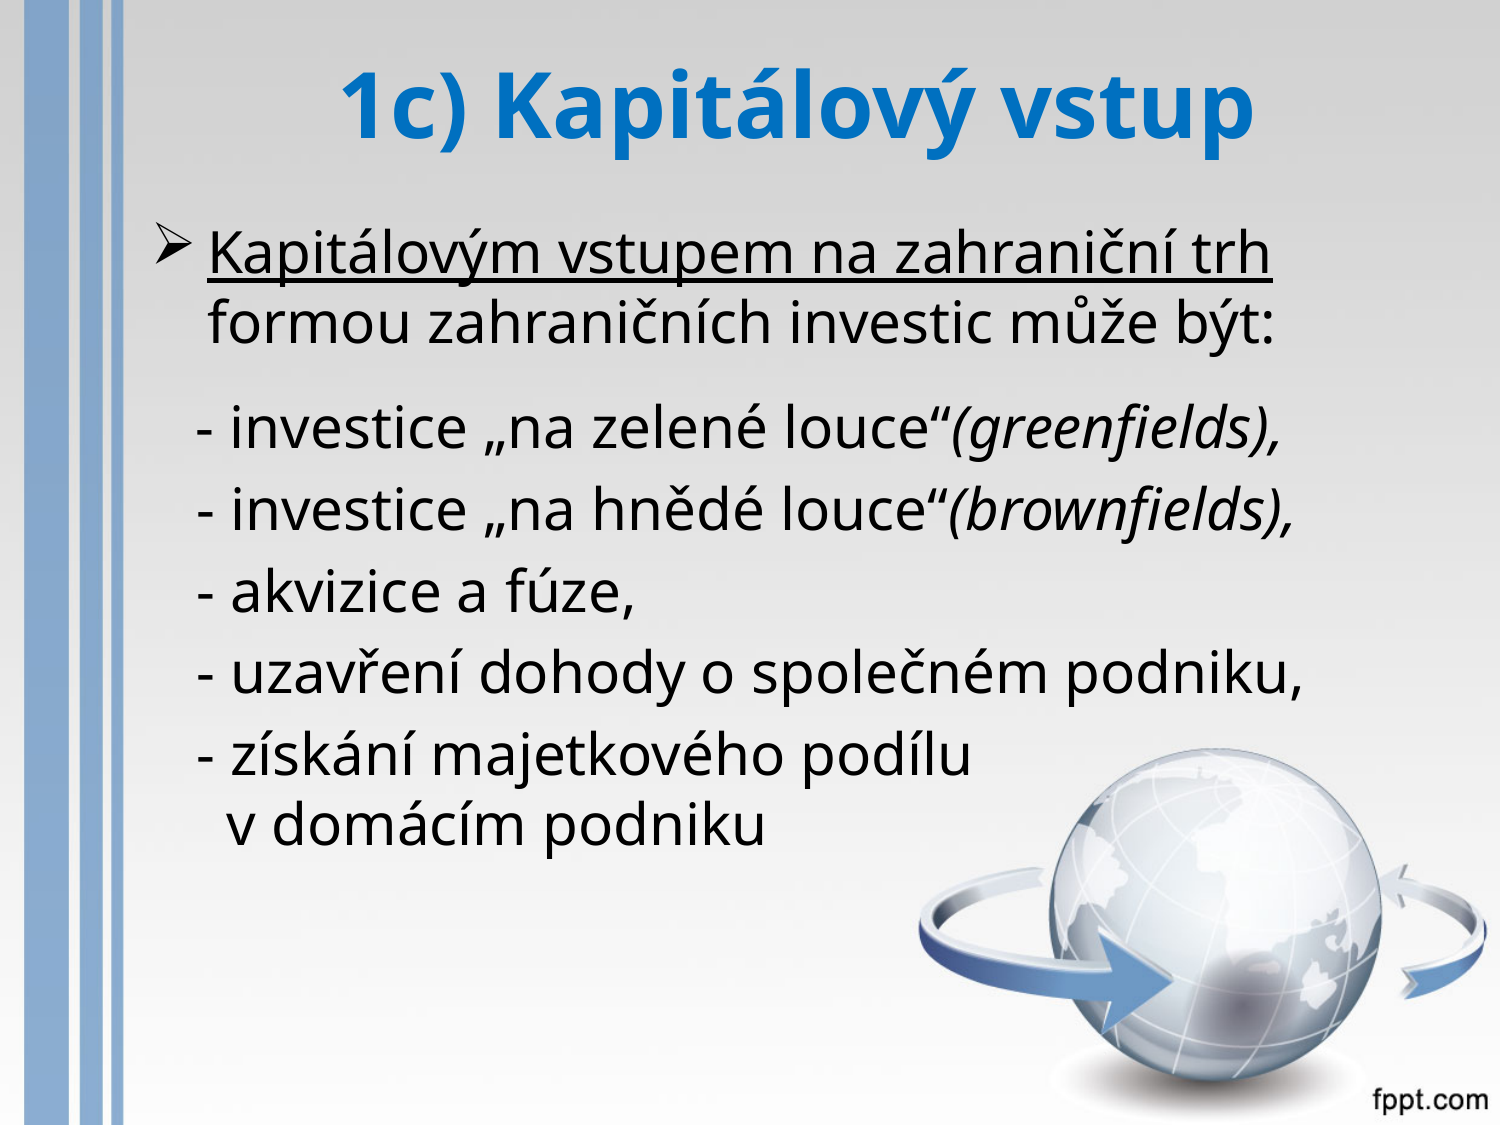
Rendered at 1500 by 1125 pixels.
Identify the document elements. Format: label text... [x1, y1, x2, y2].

picture [0, 0, 1500, 1125]
list Kapitálovým vstupem na zahraniční trh formou zahraničních investic může být: - investice „na zelené louce“(greenfields), - investice „na hnědé louce“(brownfields), - akvizice a fúze, - uzavření dohody o společném podniku, - získání majetkového podílu v domácím podniku [135, 207, 1426, 1006]
title 1c) Kapitálový vstup [123, 42, 1471, 162]
